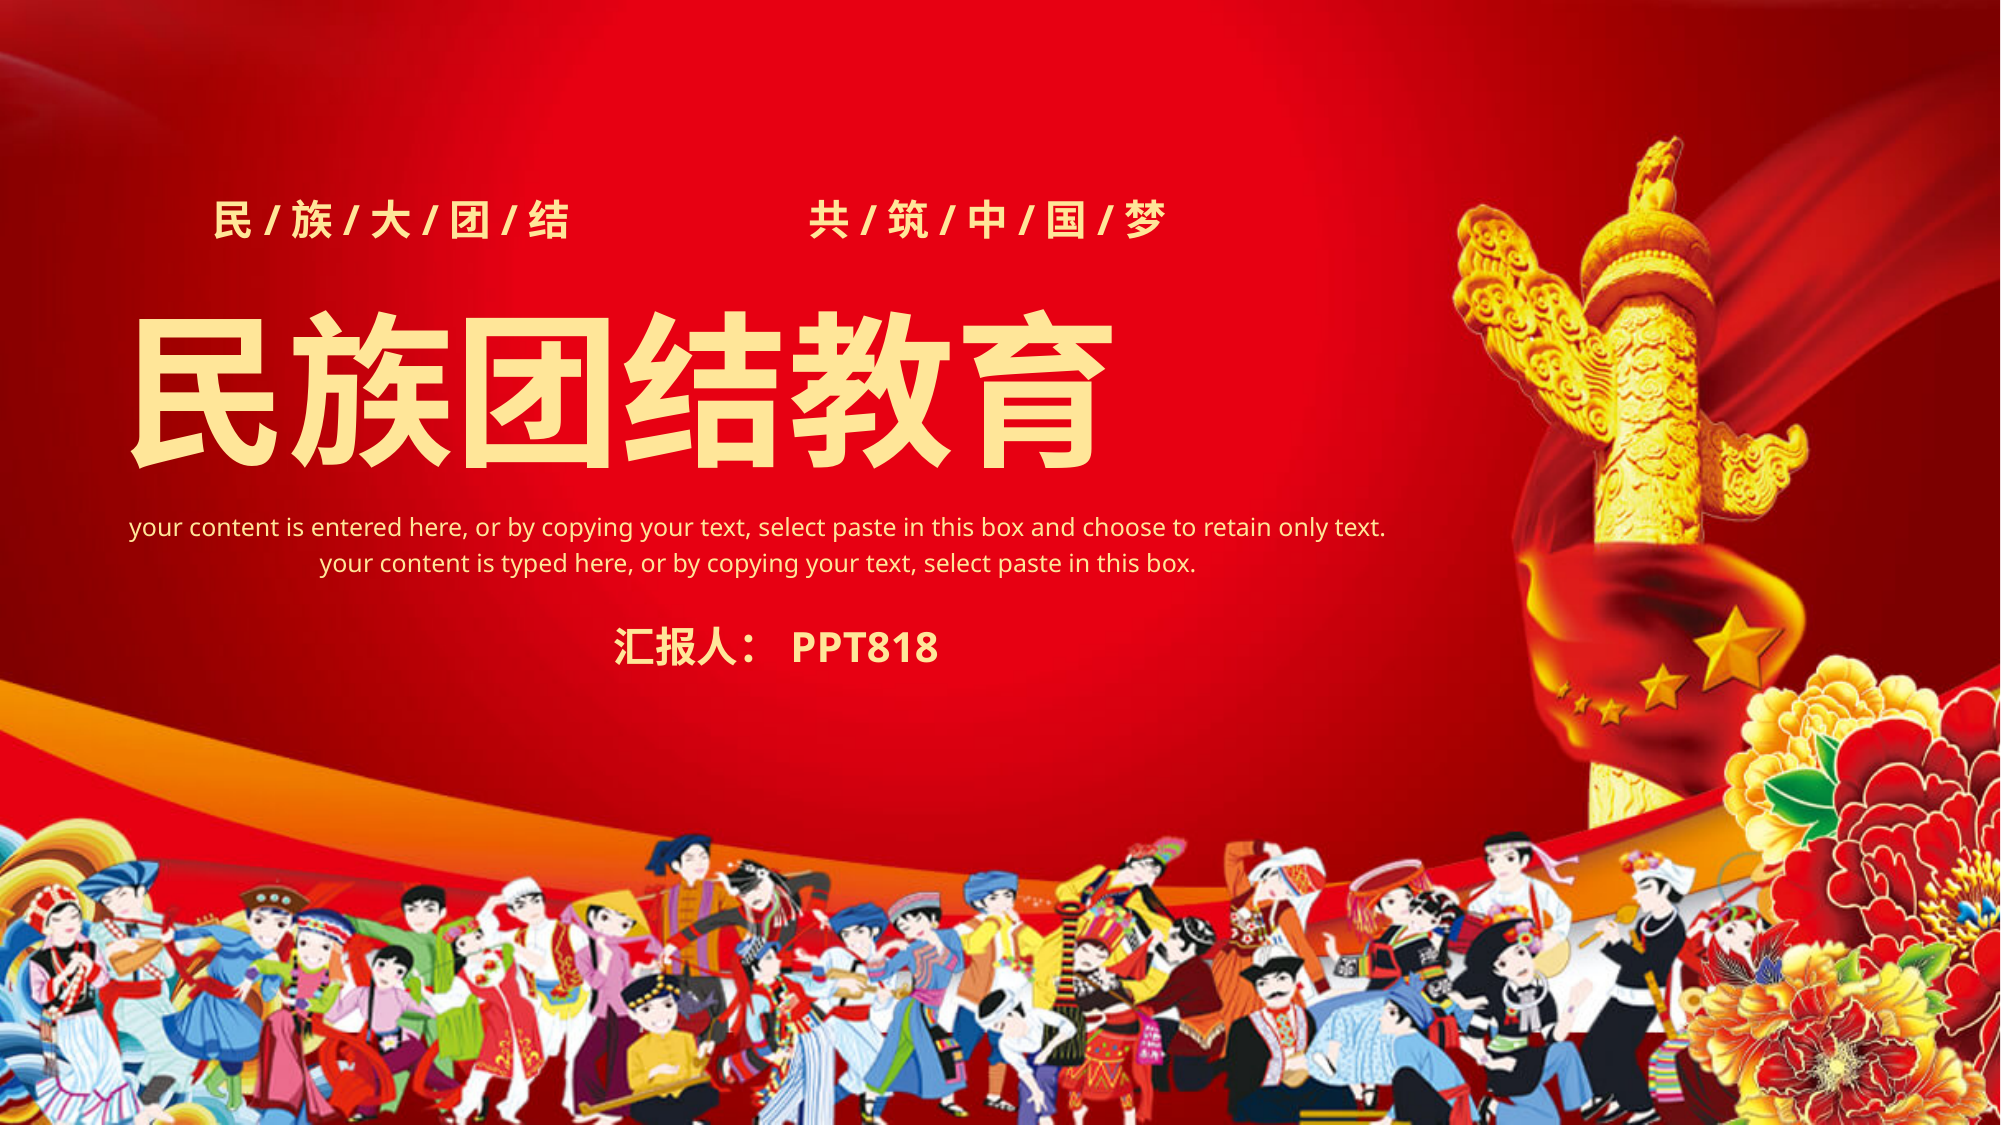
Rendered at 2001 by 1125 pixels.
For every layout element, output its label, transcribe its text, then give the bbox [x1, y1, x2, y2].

picture [0, 0, 2001, 1125]
text_box your content is entered here, or by copying your text, select paste in this box and choose to retain only text. your content is typed here, or by copying your text, select paste in this box. [113, 498, 1404, 586]
text_box 民族团结教育 [106, 279, 1408, 495]
text_box 民/族/大/团/结 [197, 186, 689, 252]
text_box 汇报人：PPT818 [598, 613, 954, 678]
text_box 共/筑/中/国/梦 [793, 186, 1286, 252]
